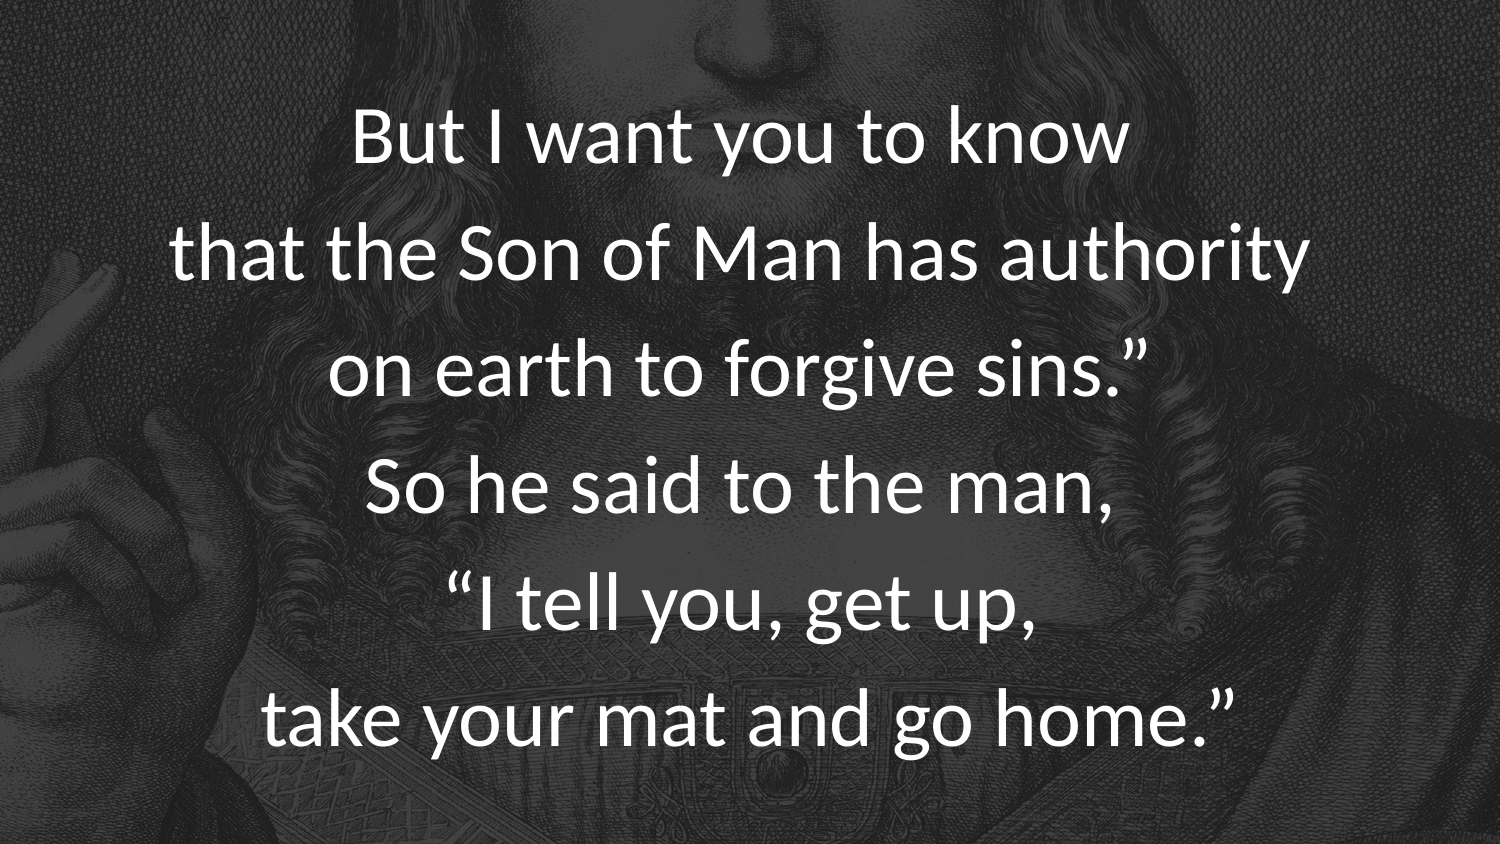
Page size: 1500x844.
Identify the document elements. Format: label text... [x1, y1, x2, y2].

text_box But I want you to know that the Son of Man has authority on earth to forgive sins.” So he said to the man, “I tell you, get up, take your mat and go home.” [99, 53, 1400, 791]
